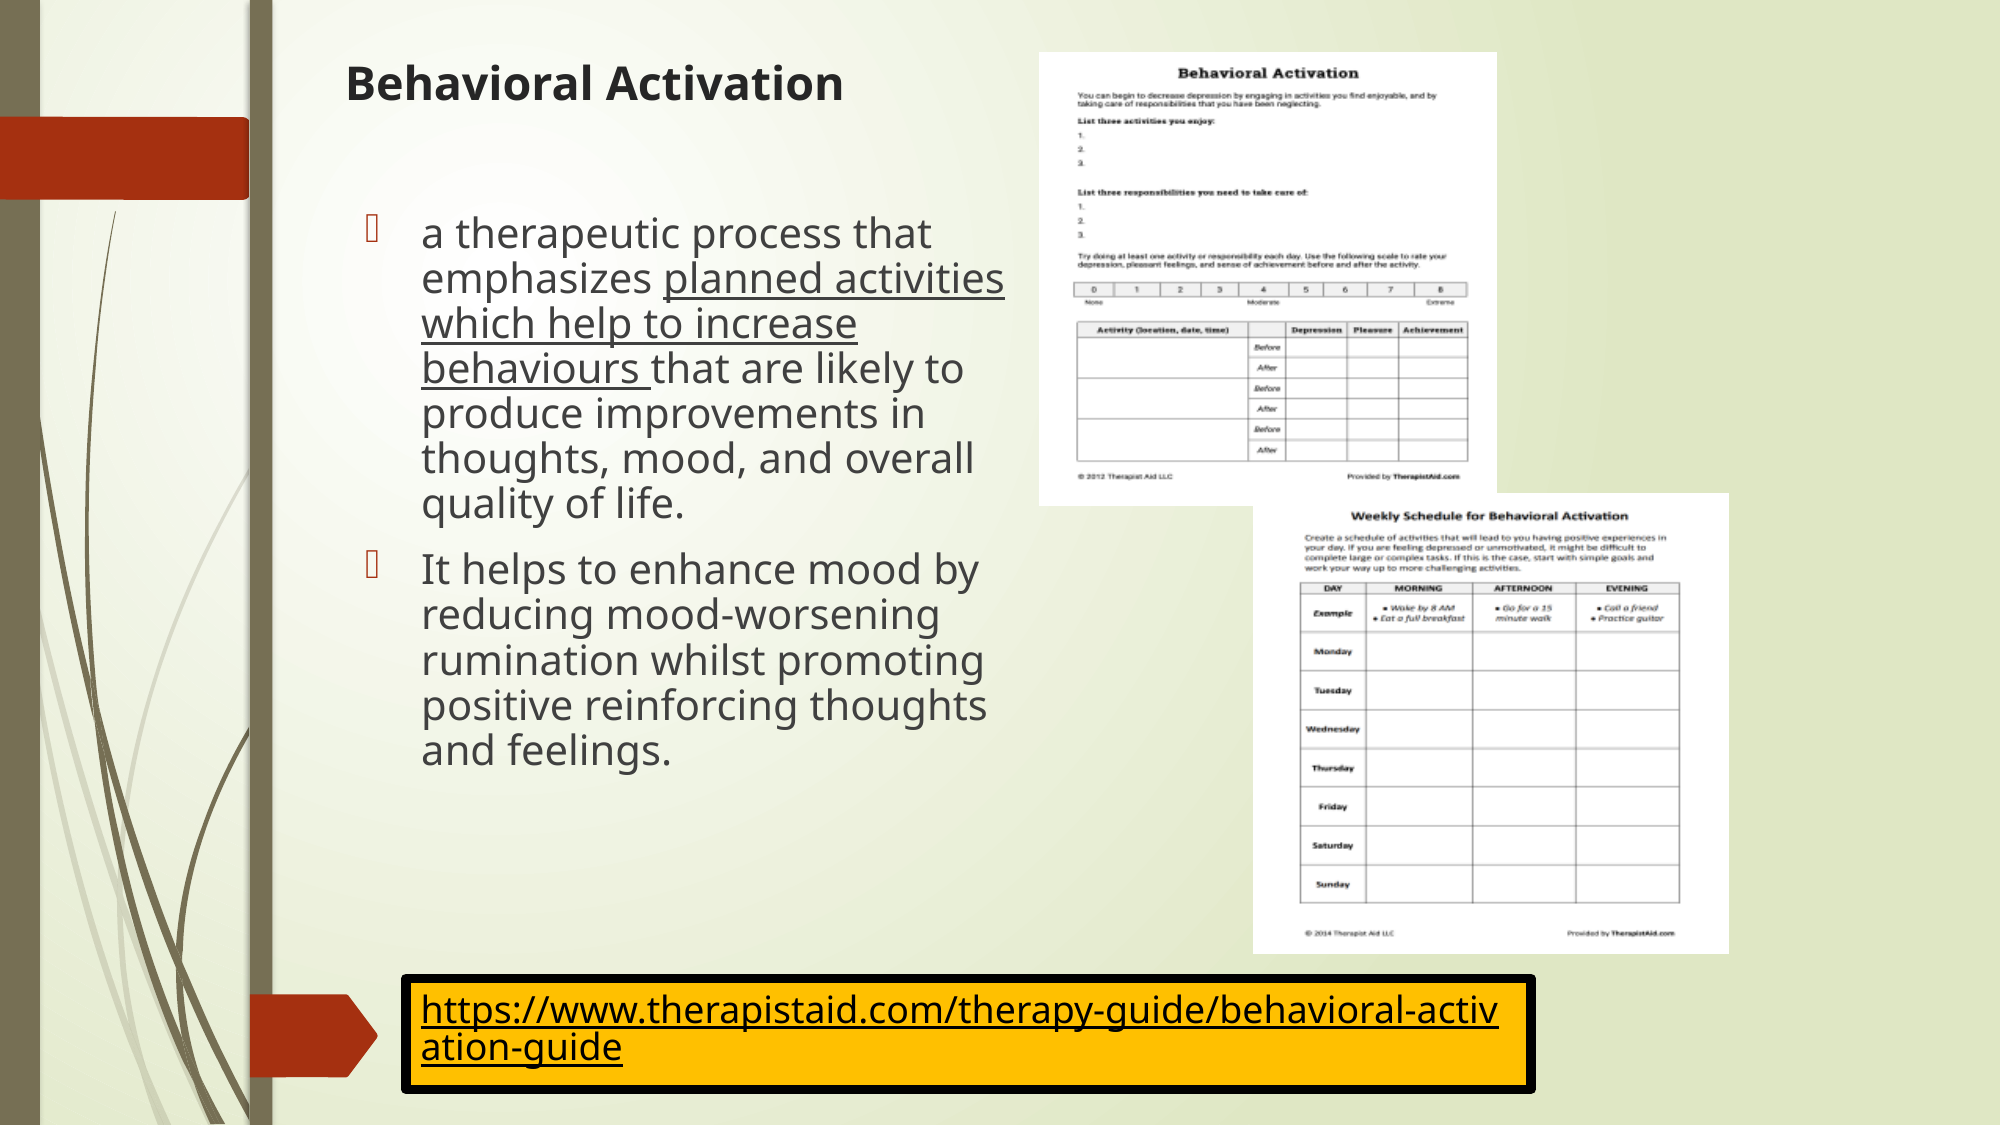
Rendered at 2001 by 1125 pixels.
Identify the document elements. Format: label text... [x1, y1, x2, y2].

picture [1039, 52, 1730, 954]
text_box https://www.therapistaid.com/therapy-guide/behavioral-activation-guide [604, 978, 1532, 1090]
text_box [545, 0, 1751, 1125]
text_box a therapeutic process that emphasizes planned activities which help to increase behaviours that are likely to produce improvements in thoughts, mood, and overall quality of life. It helps to enhance mood by reducing mood-worsening rumination whilst promoting positive reinforcing thoughts and feelings. [604, 205, 1059, 941]
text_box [253, 0, 544, 1125]
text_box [548, 37, 602, 1125]
text_box Behavioral Activation [604, 52, 961, 149]
